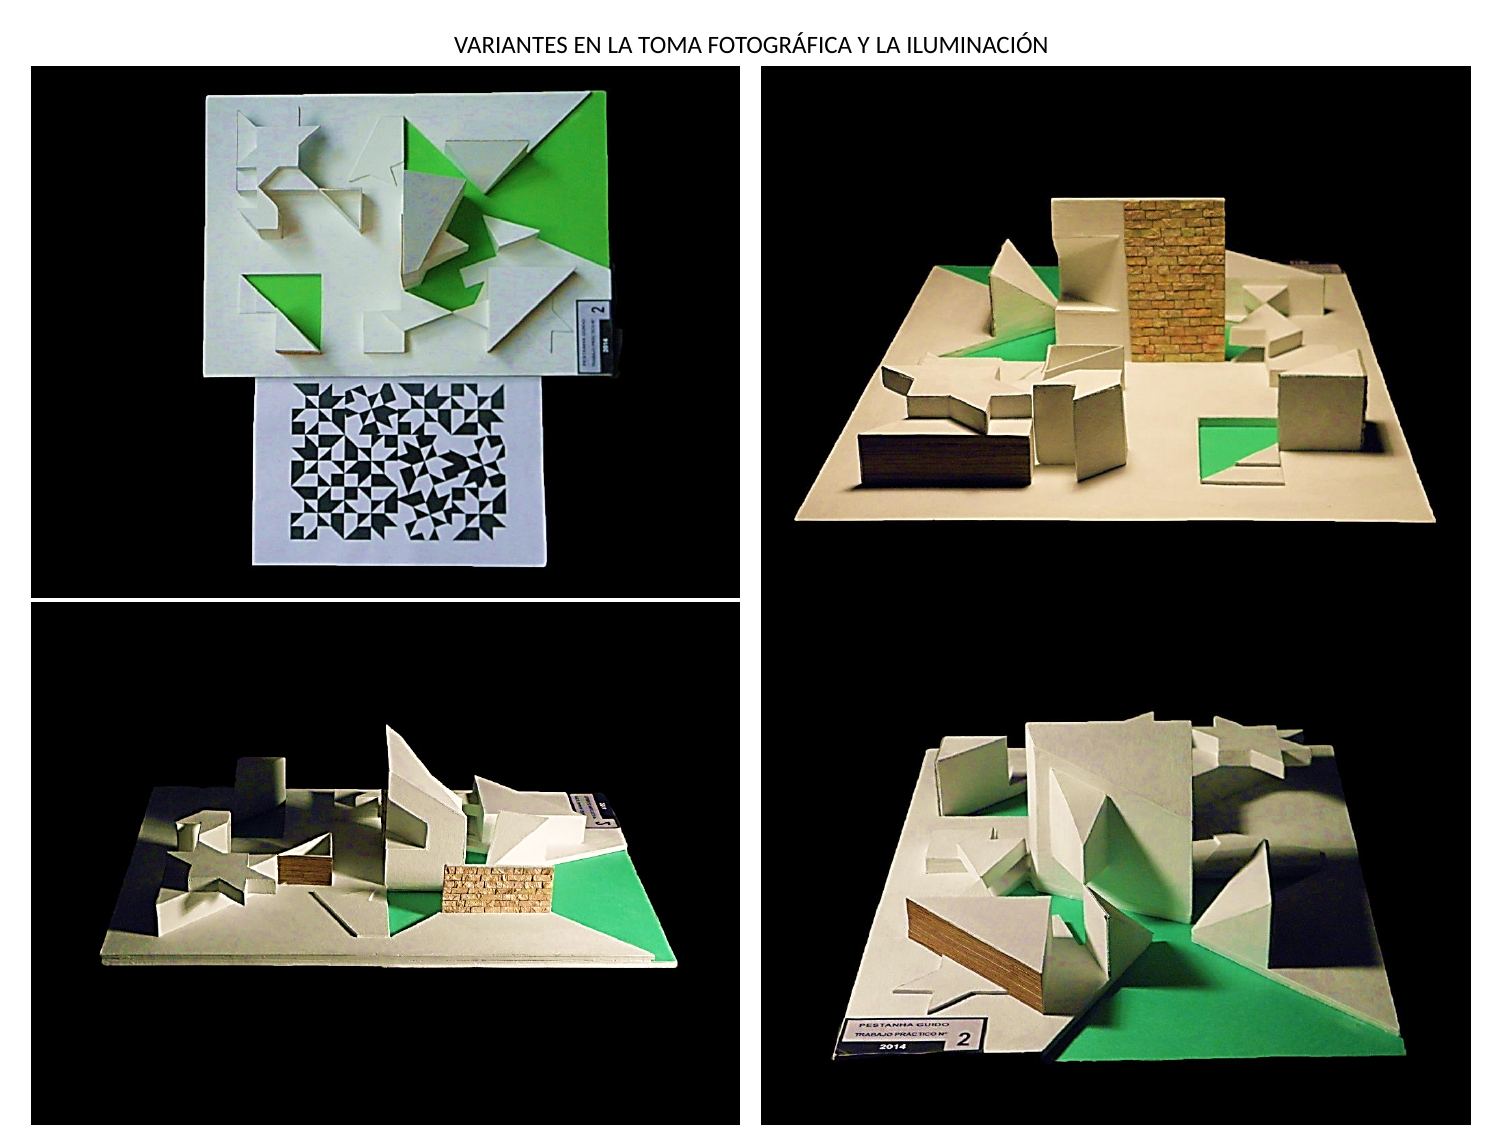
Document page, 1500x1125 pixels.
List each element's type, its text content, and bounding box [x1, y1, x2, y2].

picture [30, 66, 740, 599]
picture [30, 602, 740, 1125]
picture [761, 66, 1471, 1125]
text_box VARIANTES EN LA TOMA FOTOGRÁFICA Y LA ILUMINACIÓN [386, 20, 1117, 66]
